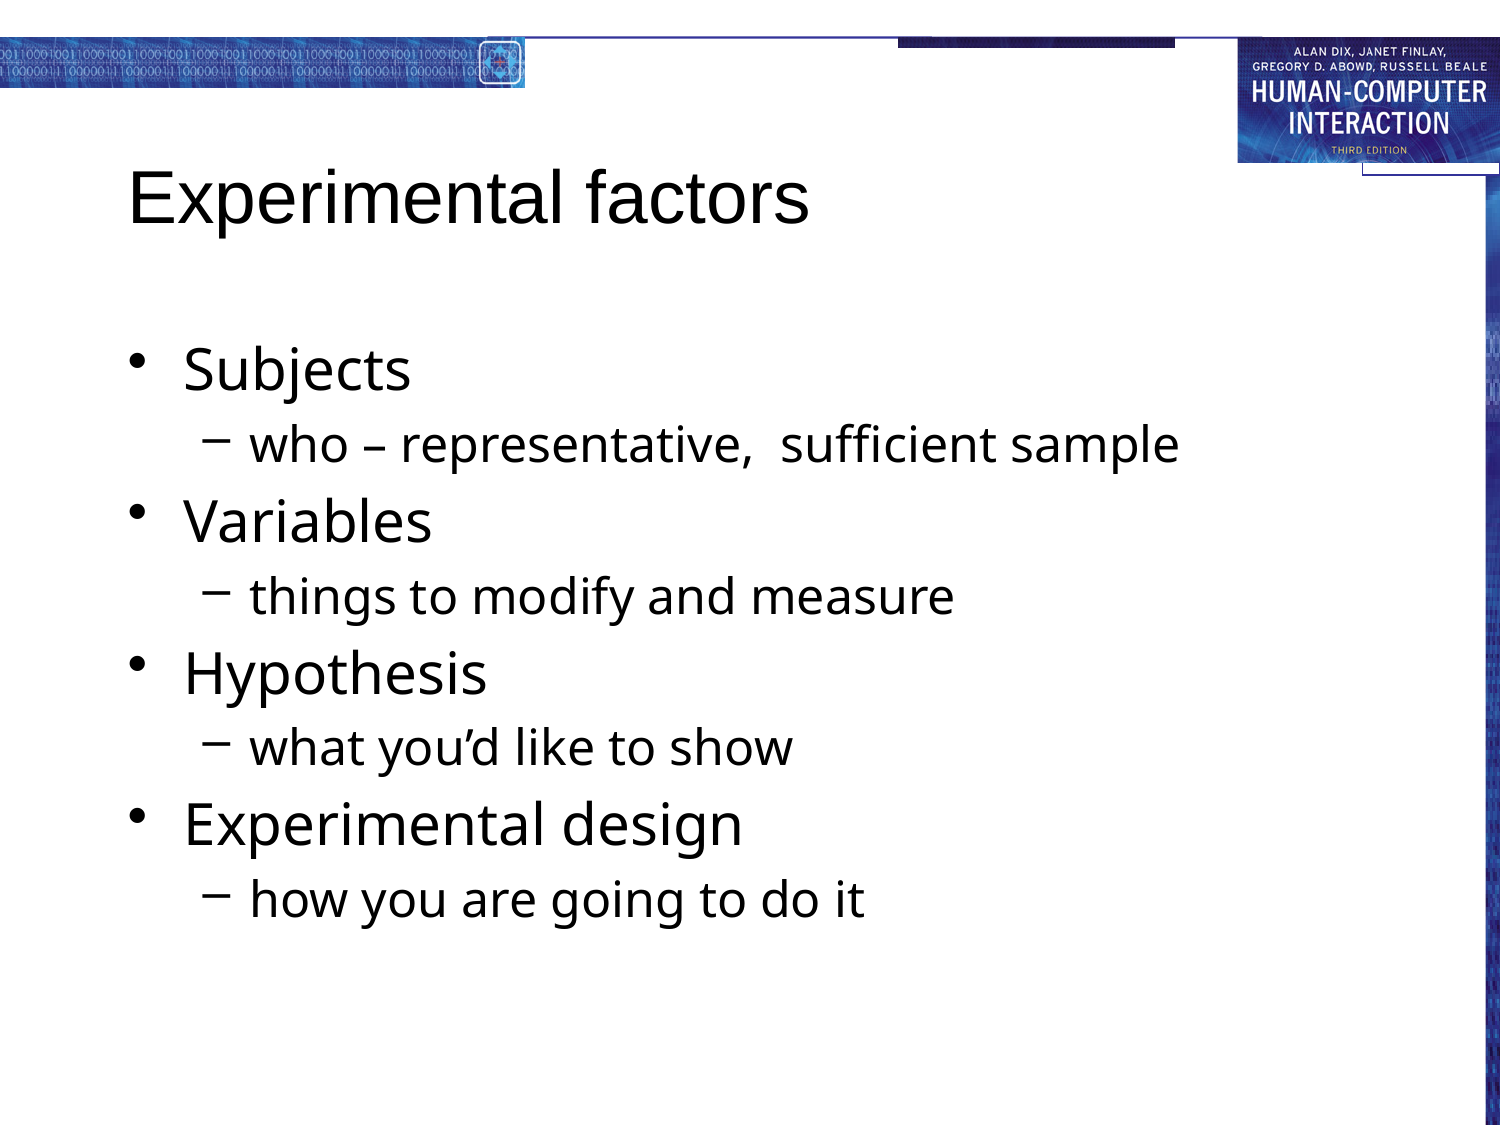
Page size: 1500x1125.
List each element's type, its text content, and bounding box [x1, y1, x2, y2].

list Subjects who – representative, sufficient sample Variables things to modify and measure Hypothesis what you’d like to show Experimental design how you are going to do it [112, 324, 1388, 1000]
title Experimental factors [112, 99, 1238, 288]
